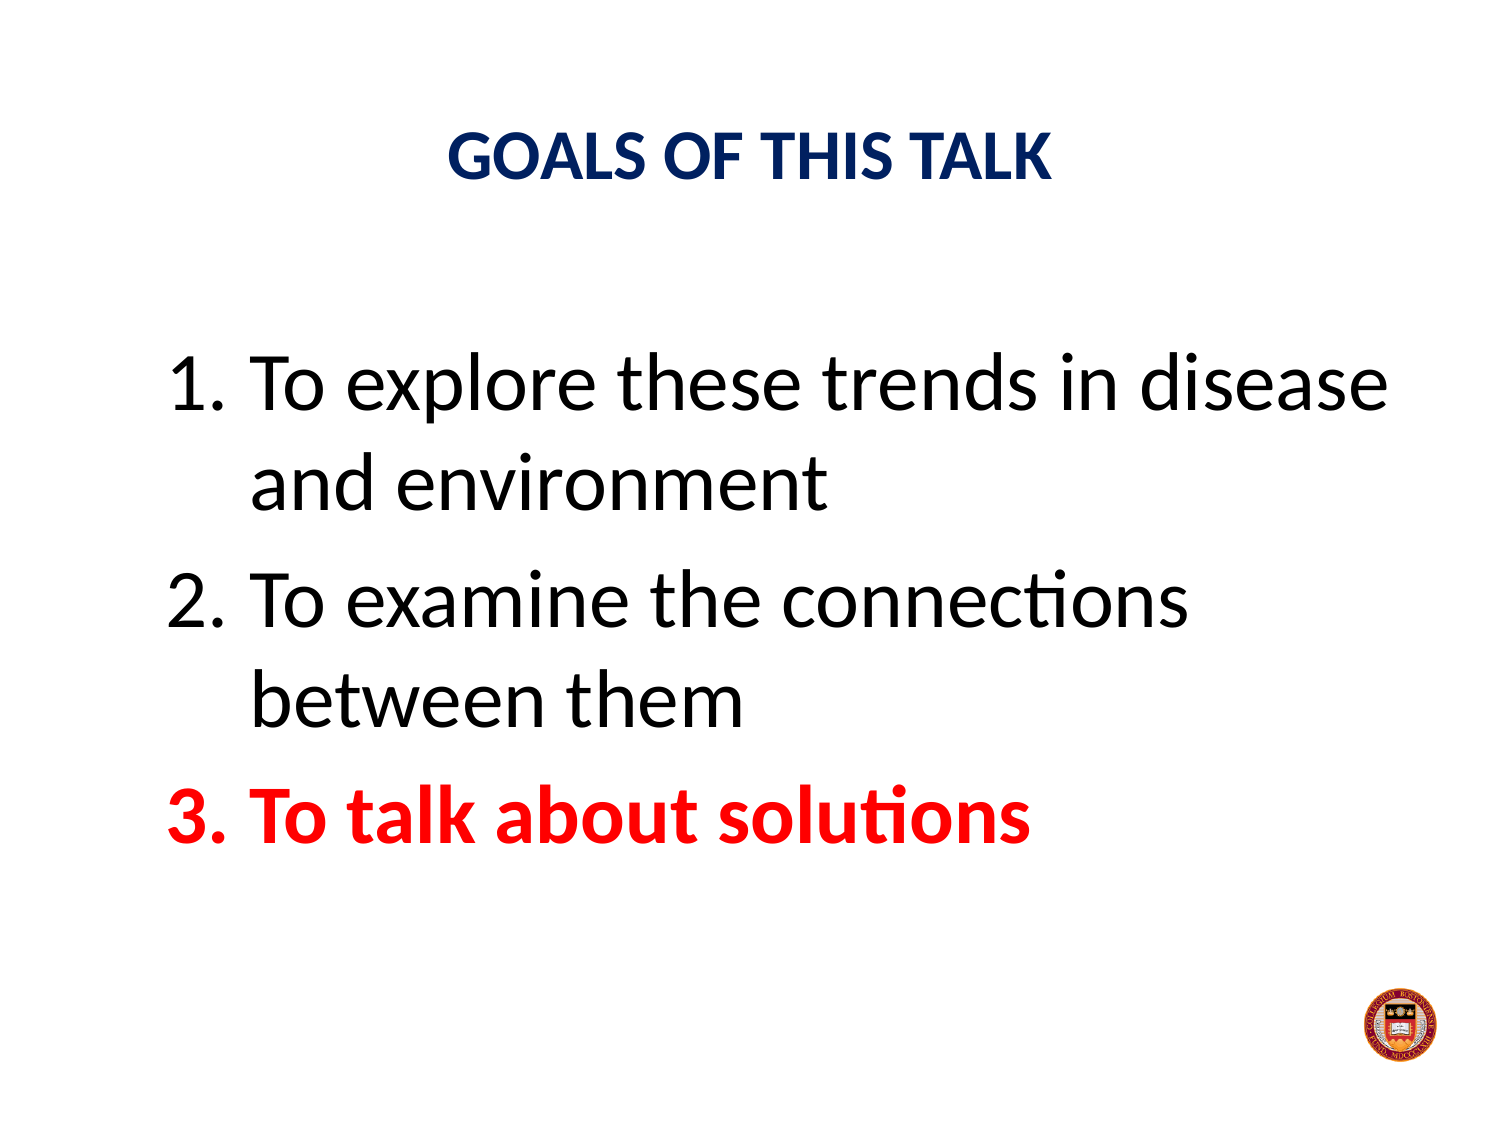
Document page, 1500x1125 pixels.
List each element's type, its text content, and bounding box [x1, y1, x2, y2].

list To explore these trends in disease and environment To examine the connections between them To talk about solutions [75, 320, 1425, 1063]
title GOALS OF THIS TALK [75, 99, 1425, 288]
picture [1349, 974, 1451, 1076]
